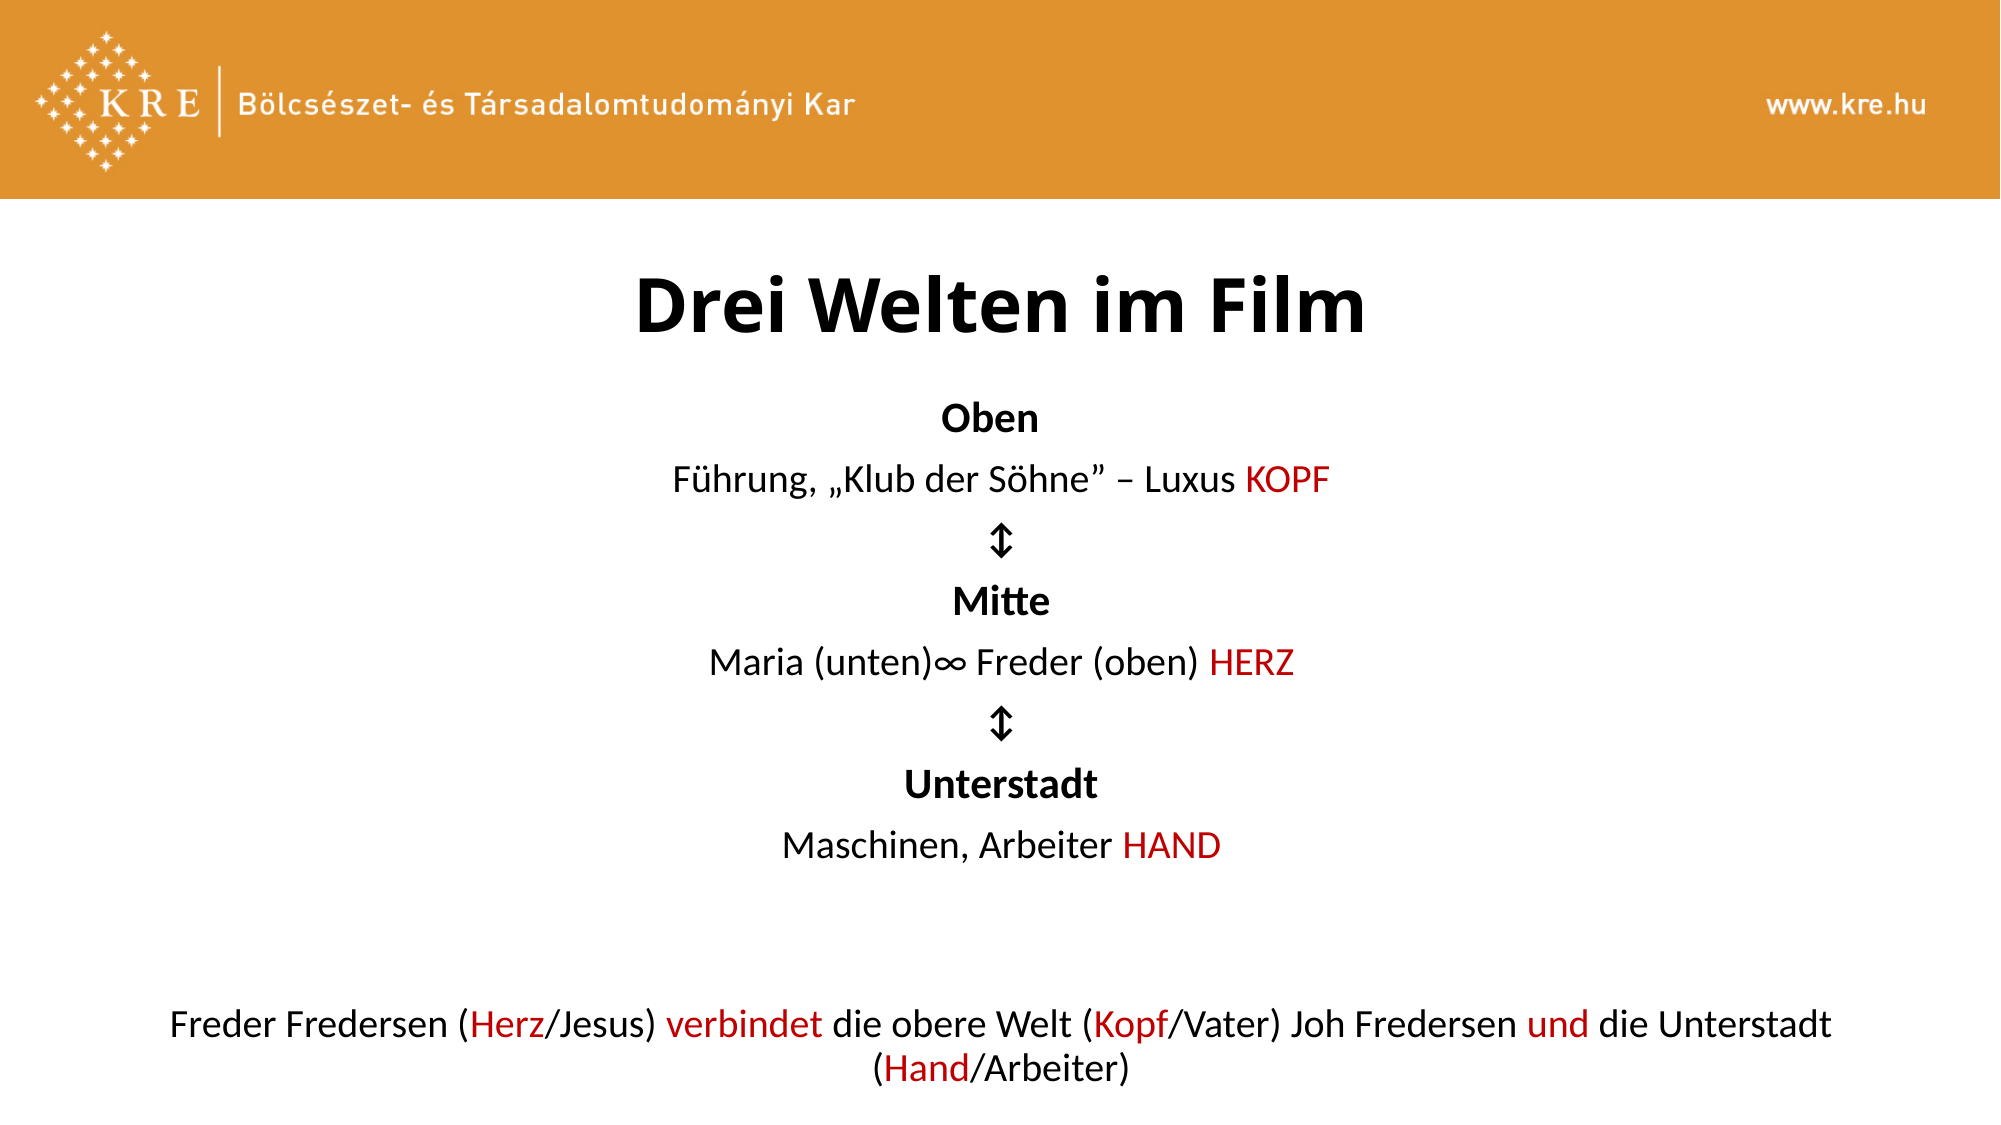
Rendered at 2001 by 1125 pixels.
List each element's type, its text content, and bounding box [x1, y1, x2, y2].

picture [0, 0, 2000, 199]
title Drei Welten im Film [138, 199, 1864, 387]
list Oben Führung, „Klub der Söhne” – Luxus KOPF ↕ Mitte Maria (unten)∞ Freder (oben) HERZ ↕ Unterstadt Maschinen, Arbeiter HAND Freder Fredersen (Herz/Jesus) verbindet die obere Welt (Kopf/Vater) Joh Fredersen und die Unterstadt (Hand/Arbeiter) [138, 387, 1864, 1101]
